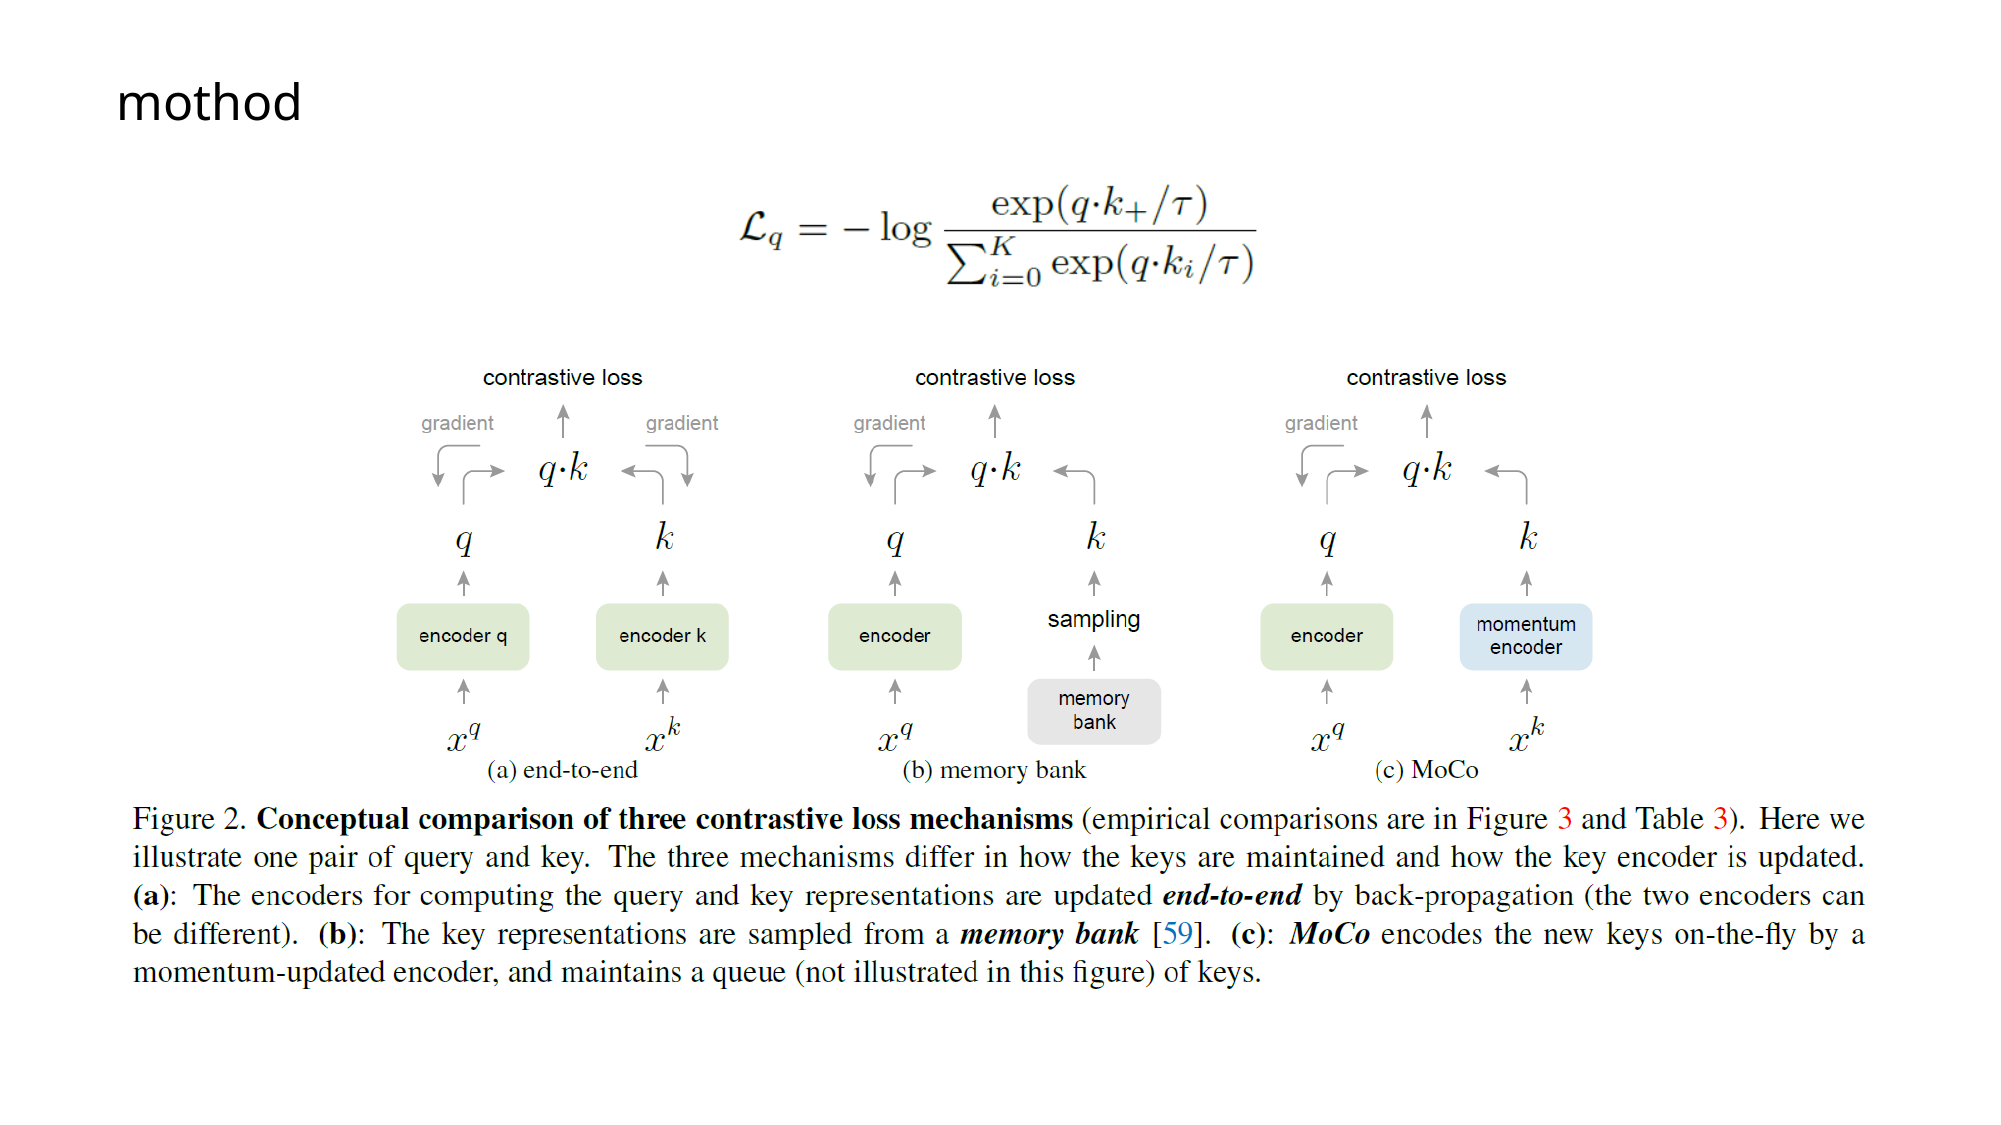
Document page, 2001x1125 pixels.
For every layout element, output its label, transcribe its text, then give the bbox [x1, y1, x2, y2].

text_box mothod [101, 62, 319, 138]
picture [118, 330, 1882, 996]
picture [731, 171, 1269, 298]
